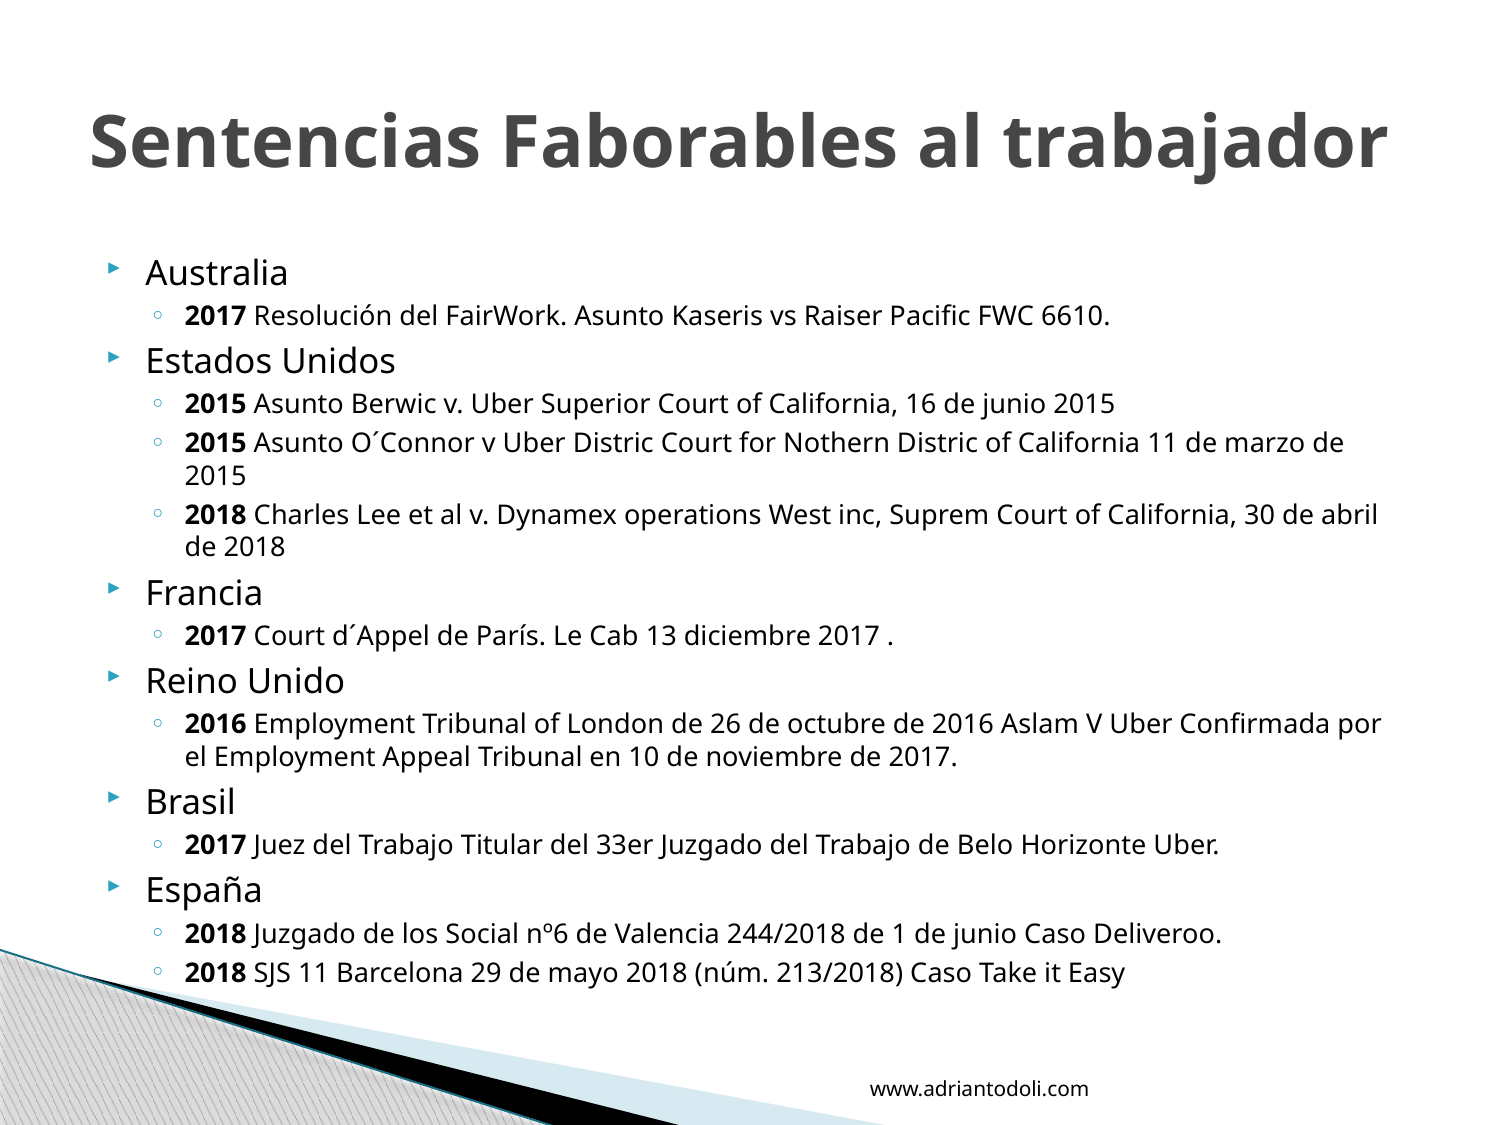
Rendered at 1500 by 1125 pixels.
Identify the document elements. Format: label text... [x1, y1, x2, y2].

list Australia 2017 Resolución del FairWork. Asunto Kaseris vs Raiser Pacific FWC 6610. Estados Unidos 2015 Asunto Berwic v. Uber Superior Court of California, 16 de junio 2015 2015 Asunto O´Connor v Uber Distric Court for Nothern Distric of California 11 de marzo de 2015 2018 Charles Lee et al v. Dynamex operations West inc, Suprem Court of California, 30 de abril de 2018 Francia 2017 Court d´Appel de París. Le Cab 13 diciembre 2017 . Reino Unido 2016 Employment Tribunal of London de 26 de octubre de 2016 Aslam V Uber Confirmada por el Employment Appeal Tribunal en 10 de noviembre de 2017. Brasil 2017 Juez del Trabajo Titular del 33er Juzgado del Trabajo de Belo Horizonte Uber. España 2018 Juzgado de los Social nº6 de Valencia 244/2018 de 1 de junio Caso Deliveroo. 2018 SJS 11 Barcelona 29 de mayo 2018 (núm. 213/2018) Caso Take it Easy [75, 243, 1425, 1000]
title Sentencias Faborables al trabajador [75, 45, 1425, 233]
footer www.adriantodoli.com [718, 1051, 1105, 1112]
